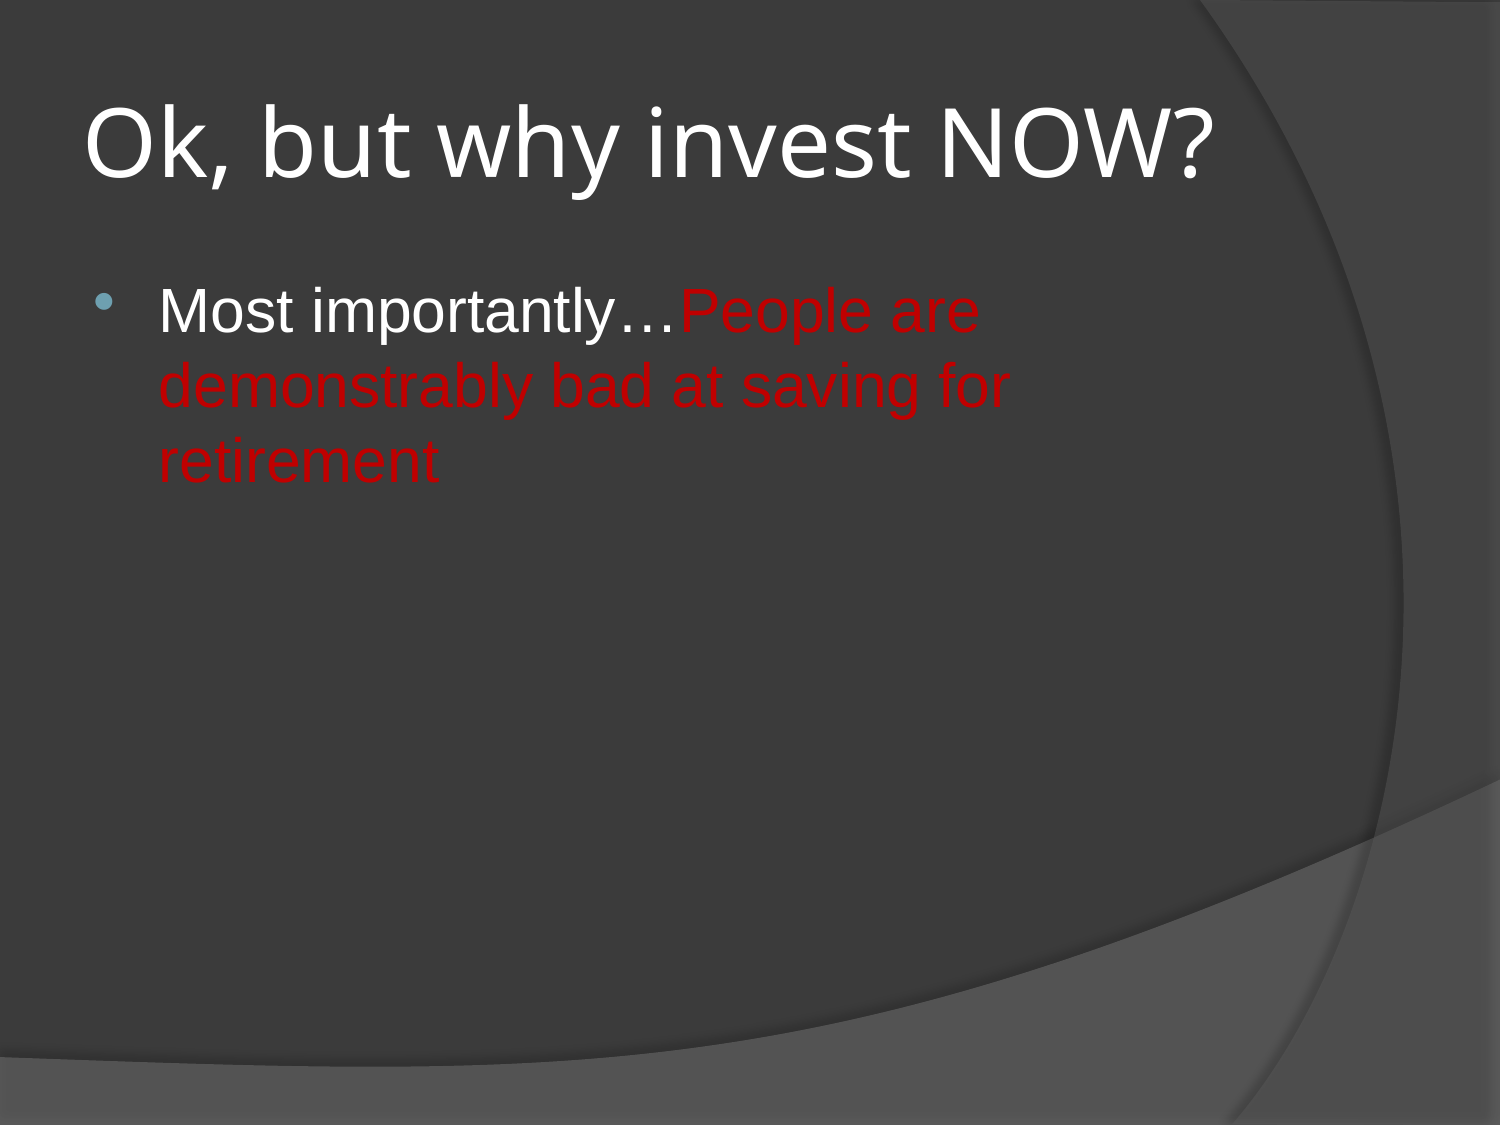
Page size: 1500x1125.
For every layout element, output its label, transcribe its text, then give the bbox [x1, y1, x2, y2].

title Ok, but why invest NOW? [75, 45, 1300, 233]
list Most importantly…People are demonstrably bad at saving for retirement [75, 262, 1300, 1050]
